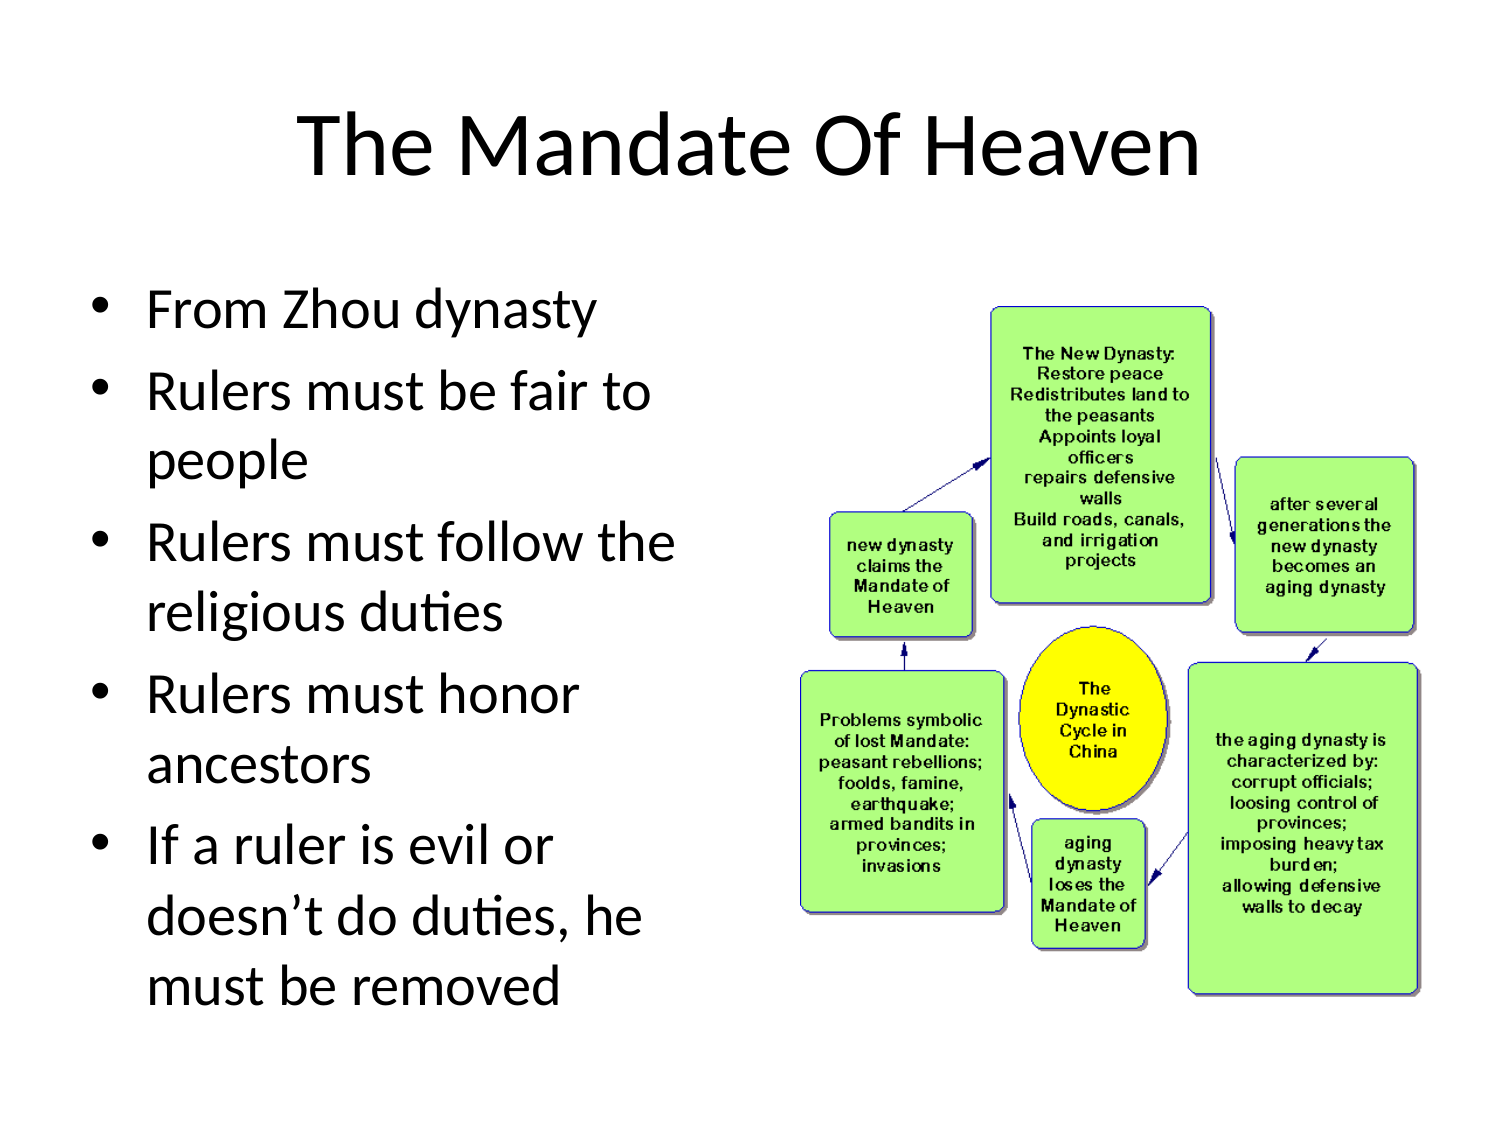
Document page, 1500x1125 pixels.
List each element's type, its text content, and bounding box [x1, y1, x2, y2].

title The Mandate Of Heaven [75, 45, 1425, 233]
picture [800, 305, 1426, 1006]
list From Zhou dynasty Rulers must be fair to people Rulers must follow the religious duties Rulers must honor ancestors If a ruler is evil or doesn’t do duties, he must be removed [75, 262, 738, 1005]
